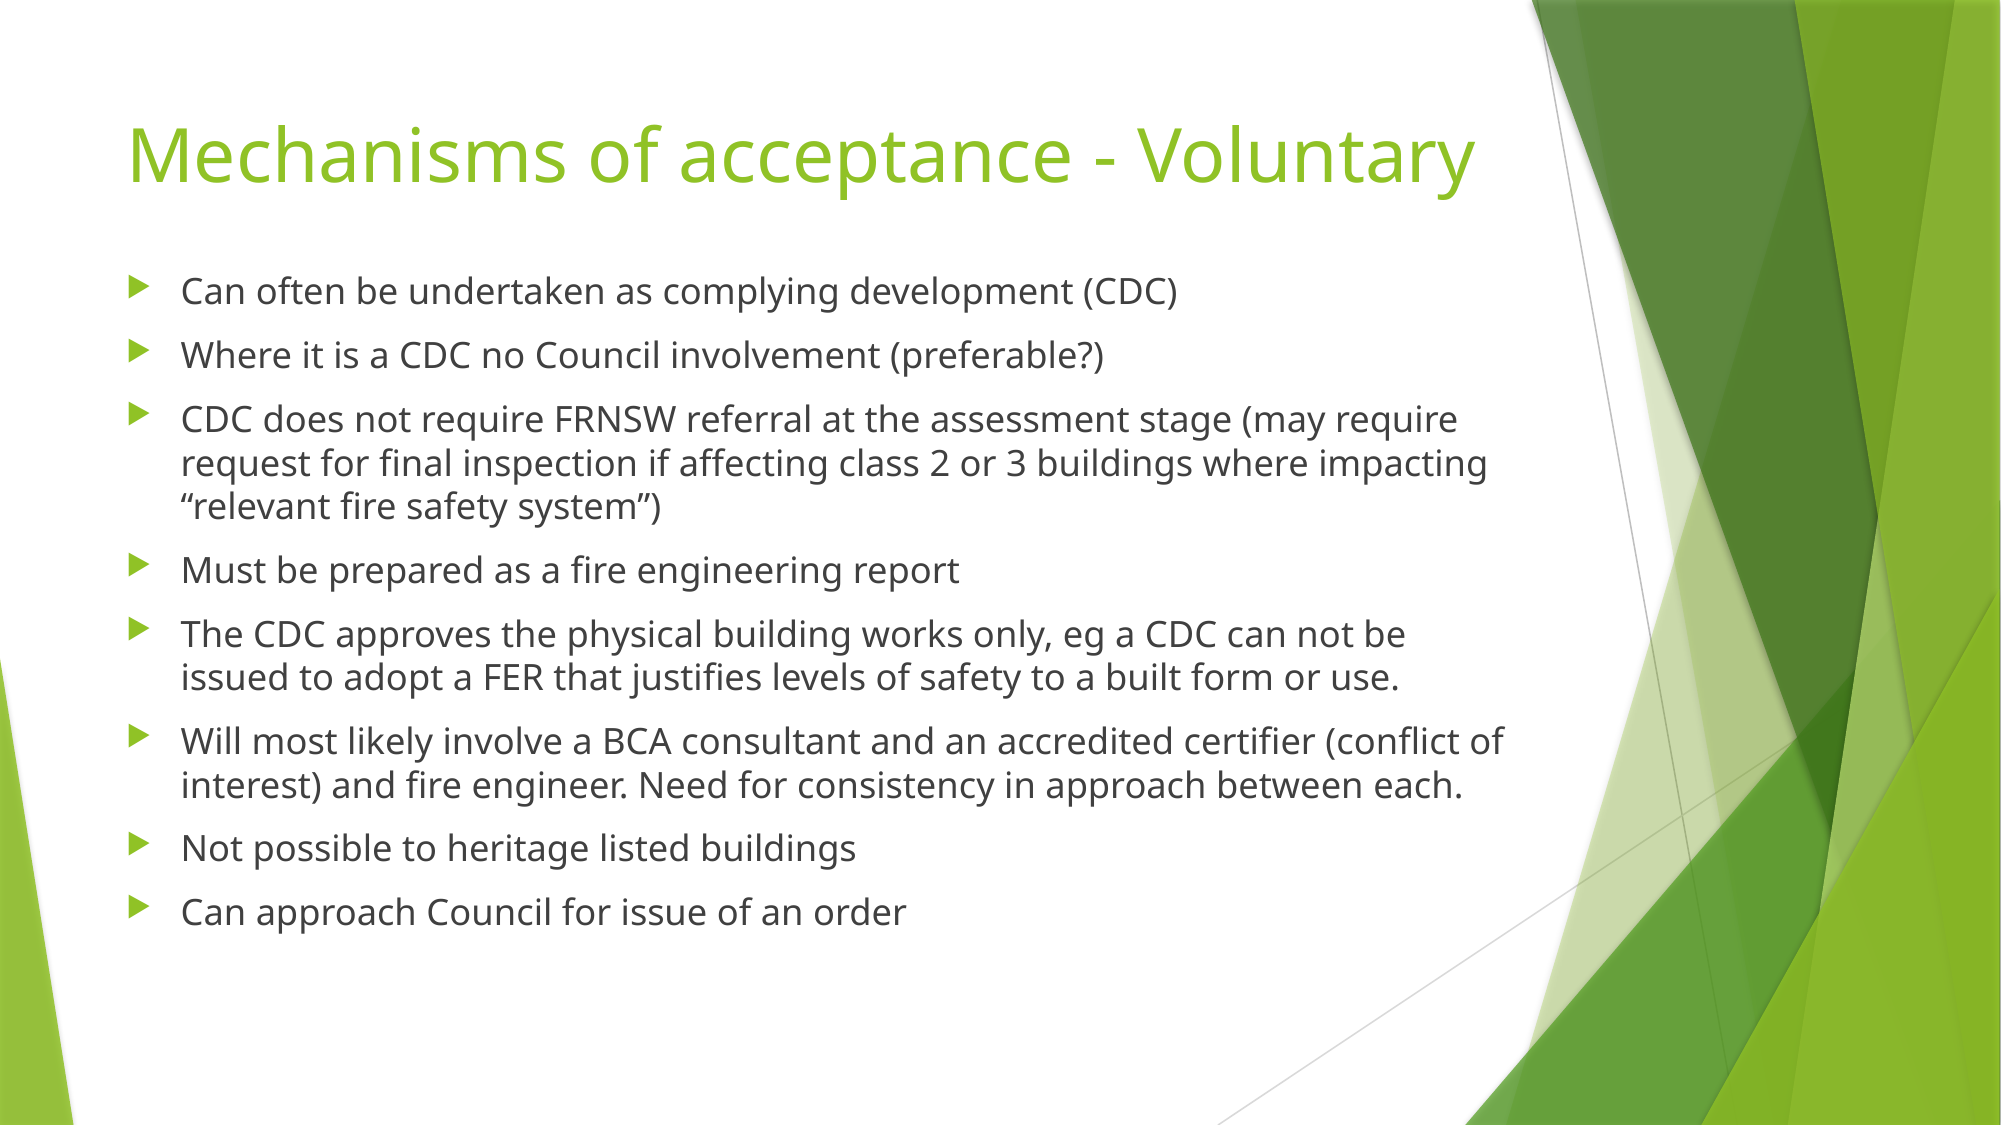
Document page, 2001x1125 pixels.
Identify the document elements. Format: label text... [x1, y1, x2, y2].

list Can often be undertaken as complying development (CDC) Where it is a CDC no Council involvement (preferable?) CDC does not require FRNSW referral at the assessment stage (may require request for final inspection if affecting class 2 or 3 buildings where impacting “relevant fire safety system”) Must be prepared as a fire engineering report The CDC approves the physical building works only, eg a CDC can not be issued to adopt a FER that justifies levels of safety to a built form or use. Will most likely involve a BCA consultant and an accredited certifier (conflict of interest) and fire engineer. Need for consistency in approach between each. Not possible to heritage listed buildings Can approach Council for issue of an order [111, 261, 1522, 991]
title Mechanisms of acceptance - Voluntary [111, 99, 1522, 261]
